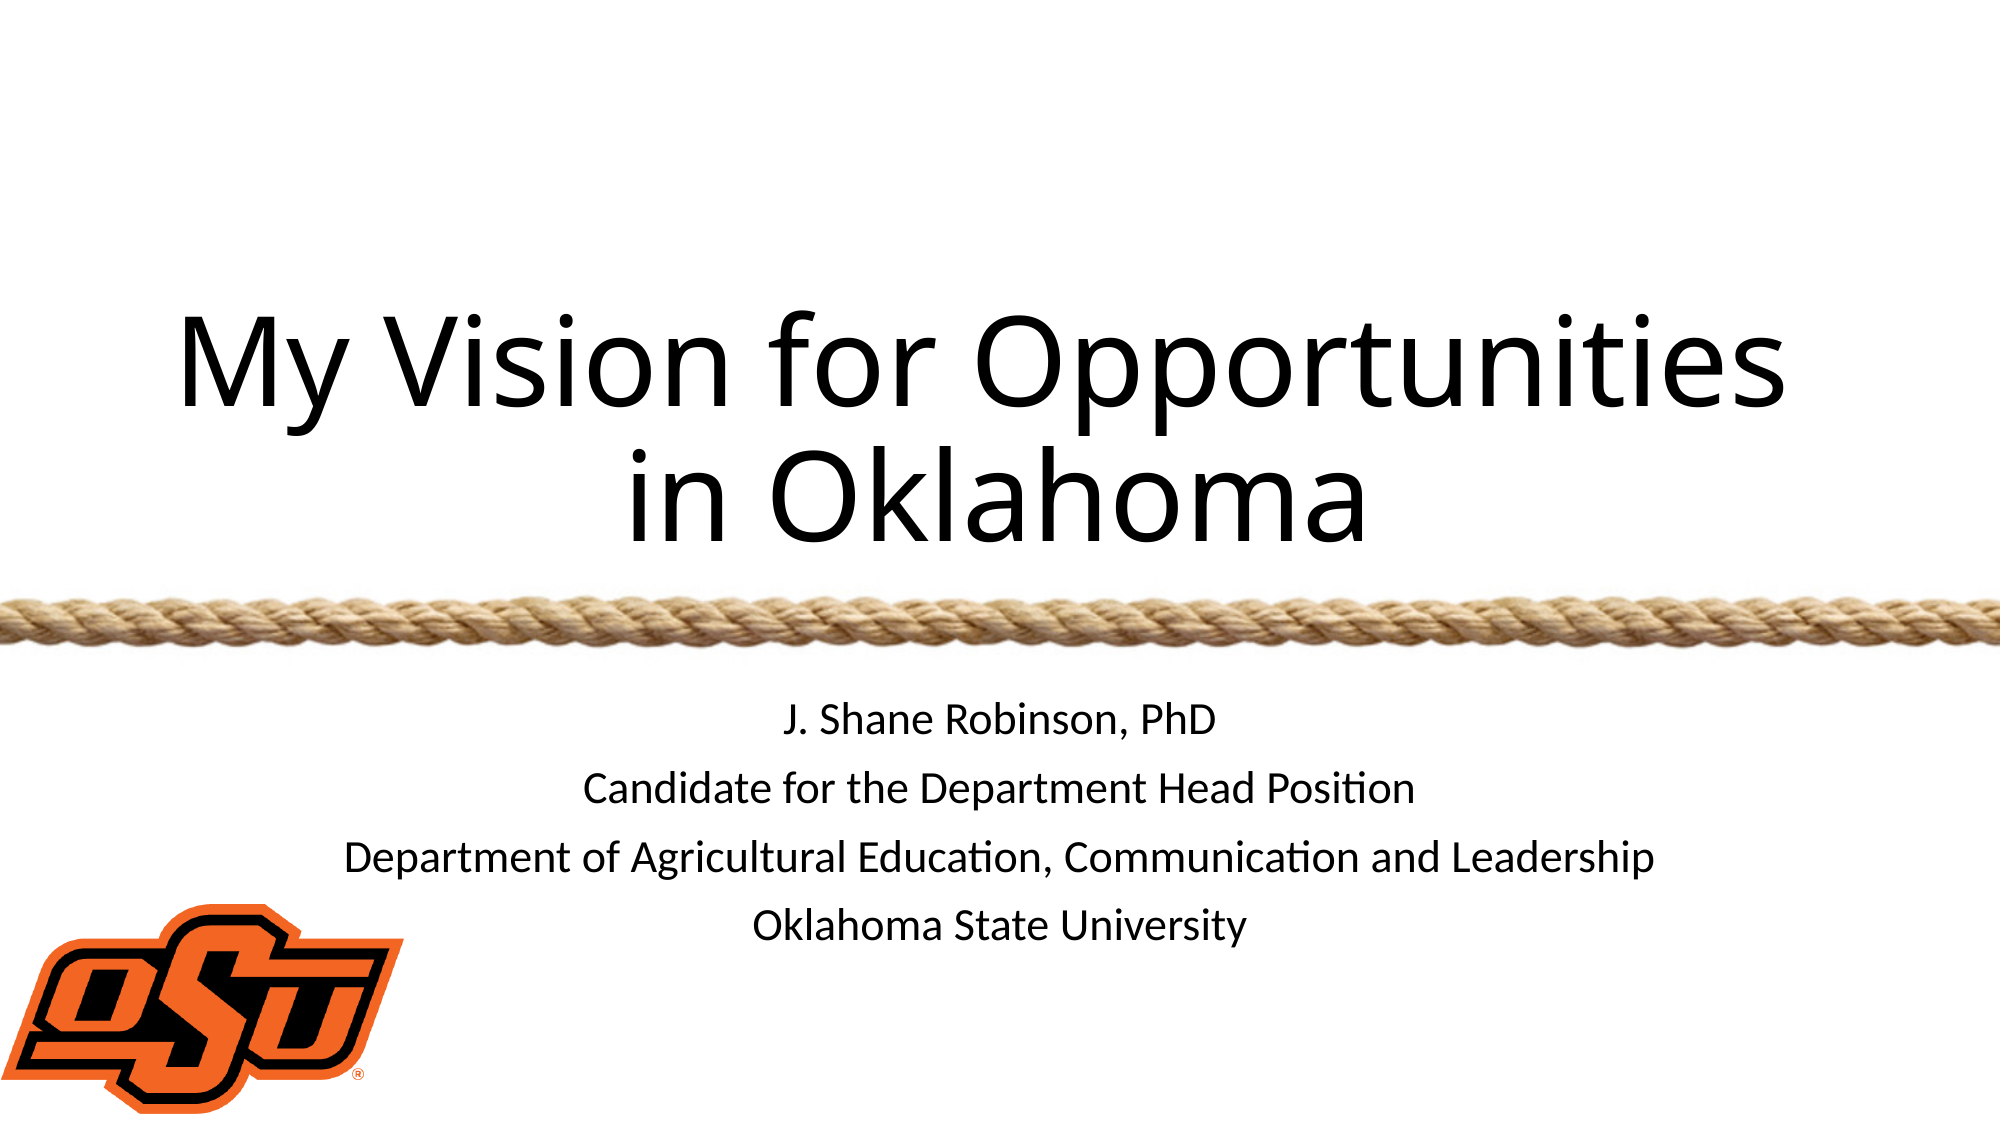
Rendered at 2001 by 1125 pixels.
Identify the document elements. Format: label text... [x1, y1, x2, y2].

title My Vision for Opportunities in Oklahoma [118, 184, 1878, 455]
picture [0, 455, 2000, 789]
picture [0, 904, 404, 1114]
subtitle J. Shane Robinson, PhD Candidate for the Department Head Position Department of Agricultural Education, Communication and Leadership Oklahoma State University [249, 789, 1750, 960]
